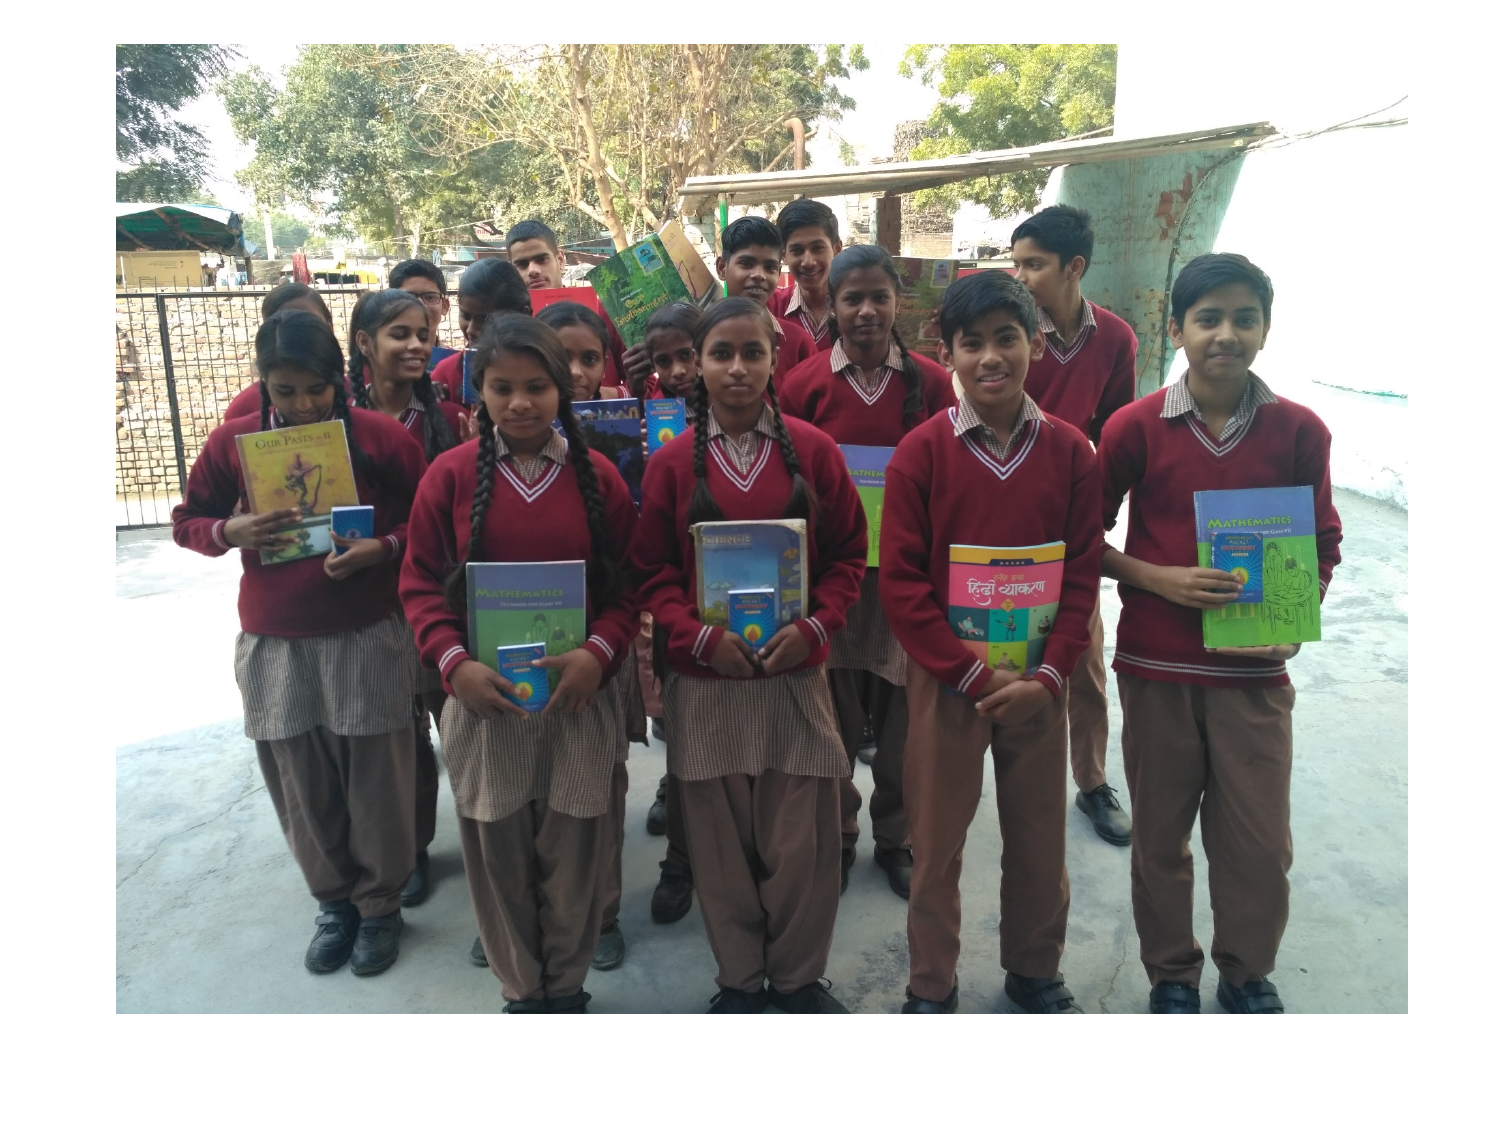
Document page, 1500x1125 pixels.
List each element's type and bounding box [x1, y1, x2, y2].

list [116, 44, 1409, 1014]
